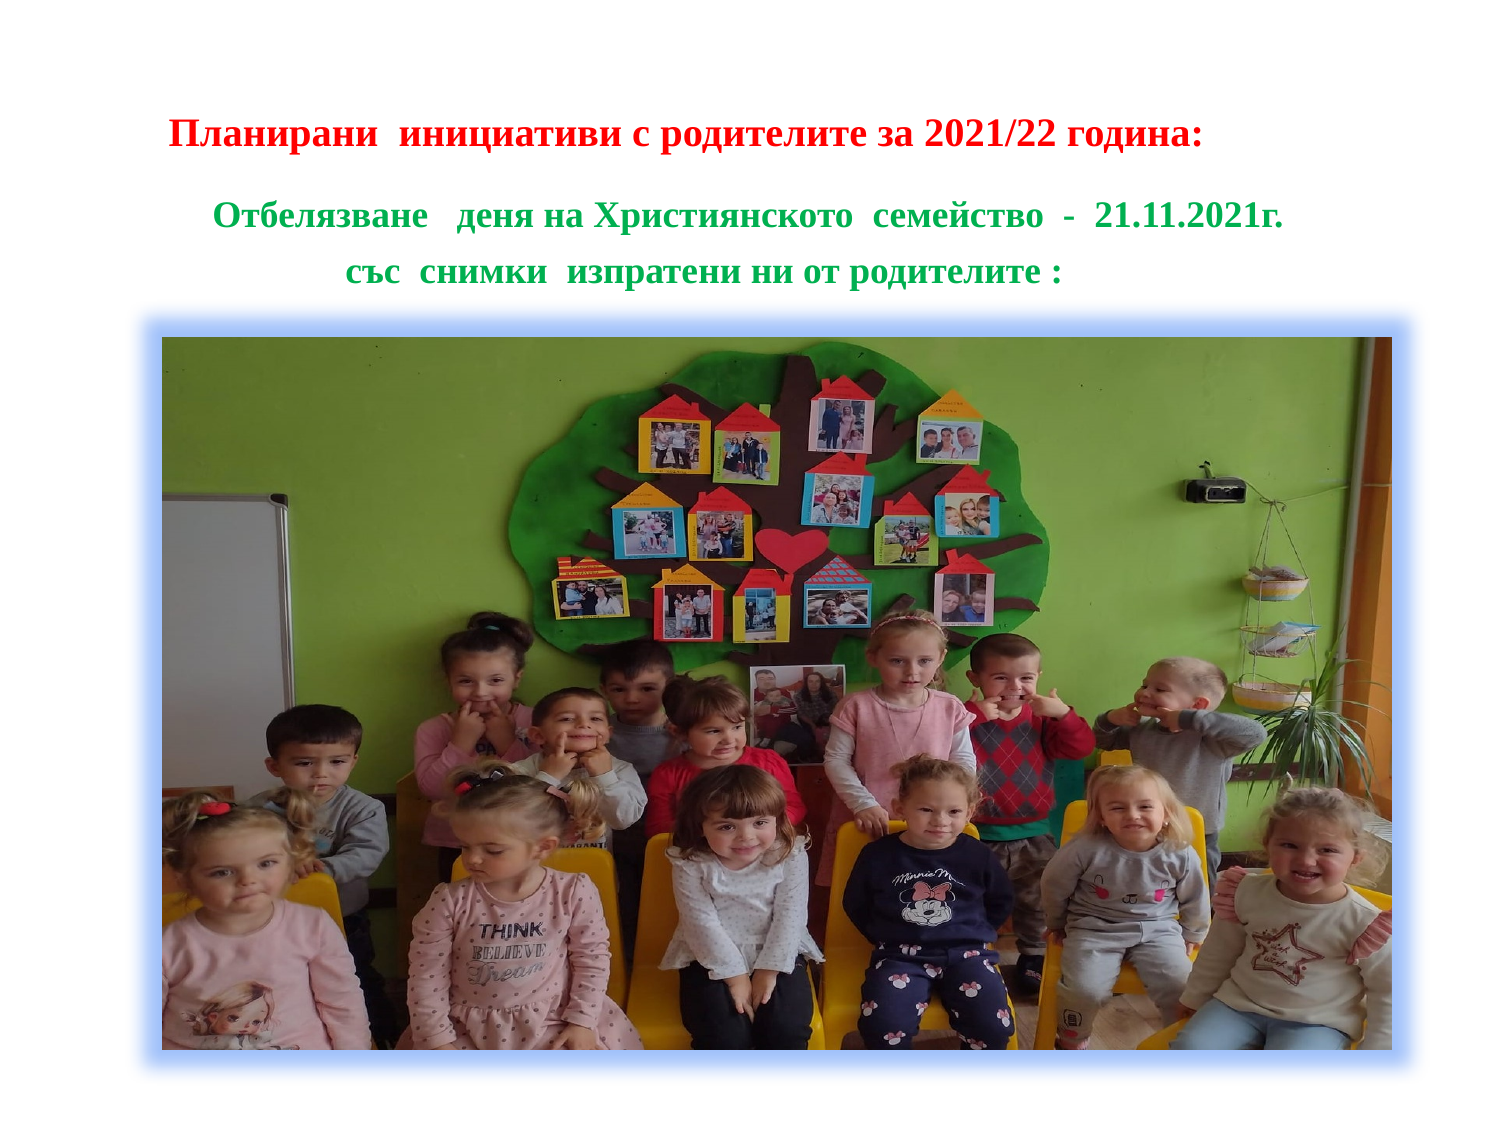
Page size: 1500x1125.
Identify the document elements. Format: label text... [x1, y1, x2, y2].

list Отбелязване деня на Християнското семейство - 21.11.2021г. със снимки изпратени ни от родителите : [102, 187, 1397, 999]
picture [162, 337, 1392, 1050]
title Планирани инициативи с родителите за 2021/22 година: [102, 75, 1397, 163]
